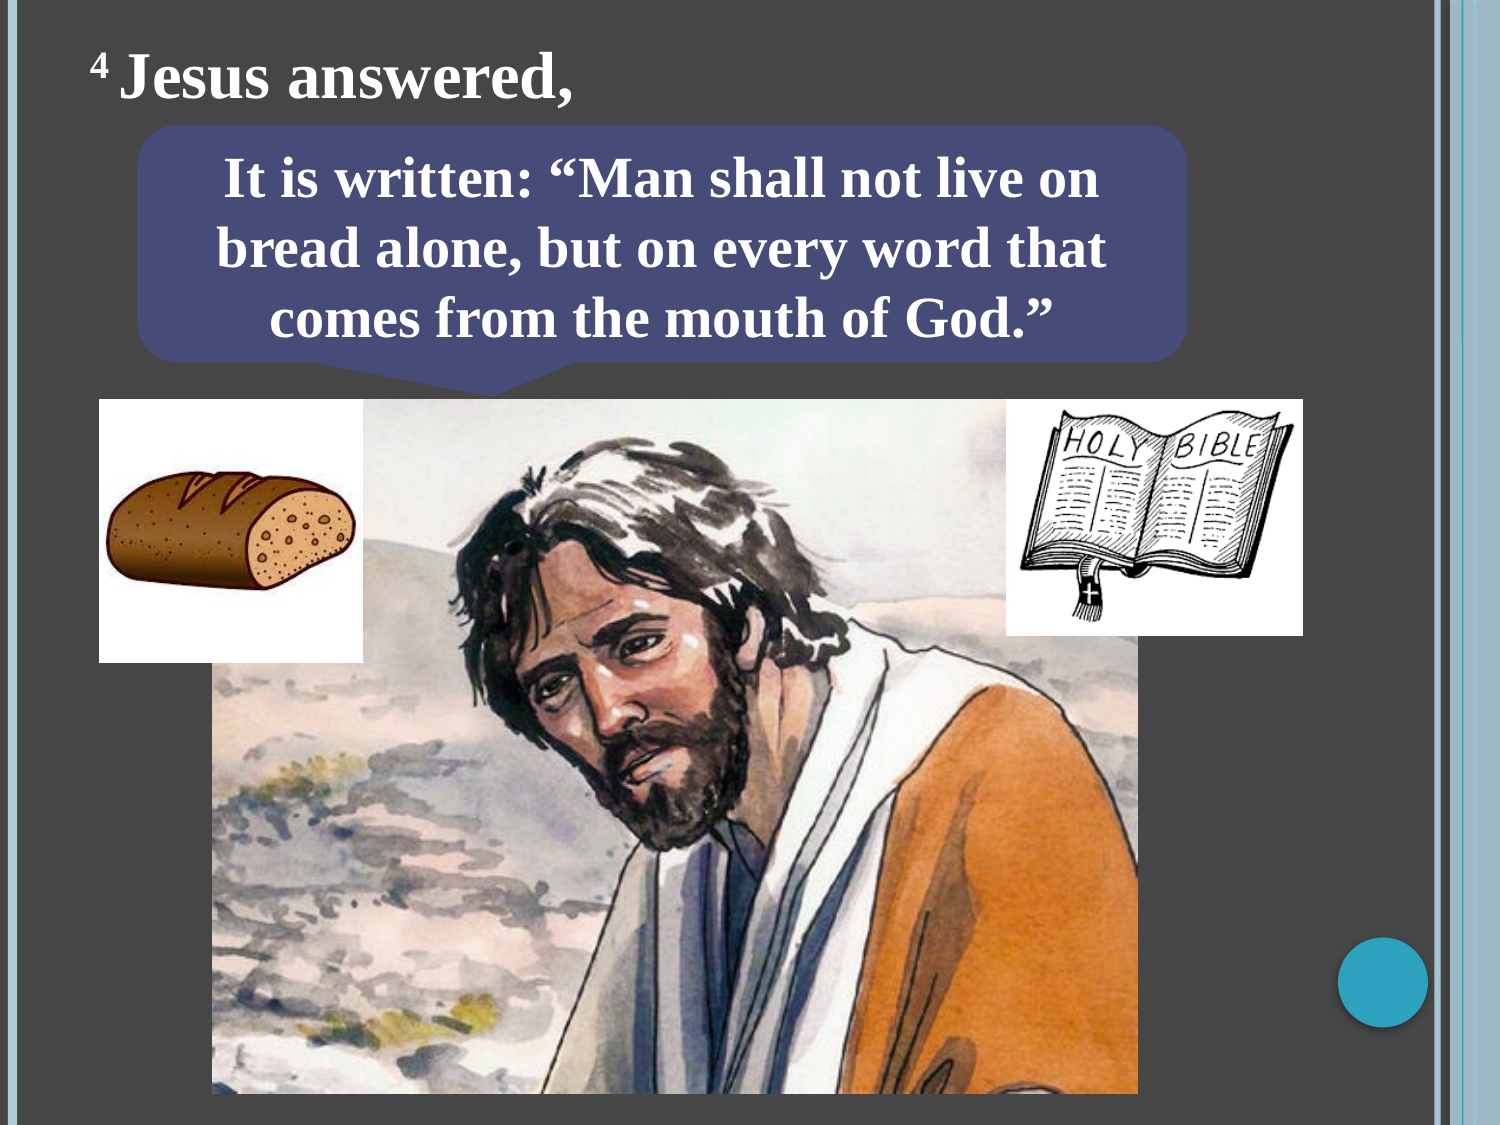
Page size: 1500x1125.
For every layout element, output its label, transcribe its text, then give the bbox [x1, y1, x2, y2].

picture [99, 399, 1304, 1095]
title 4 Jesus answered, [75, 24, 1300, 105]
text_box It is written: “Man shall not live on bread alone, but on every word that comes from the mouth of God.” [135, 122, 1190, 396]
